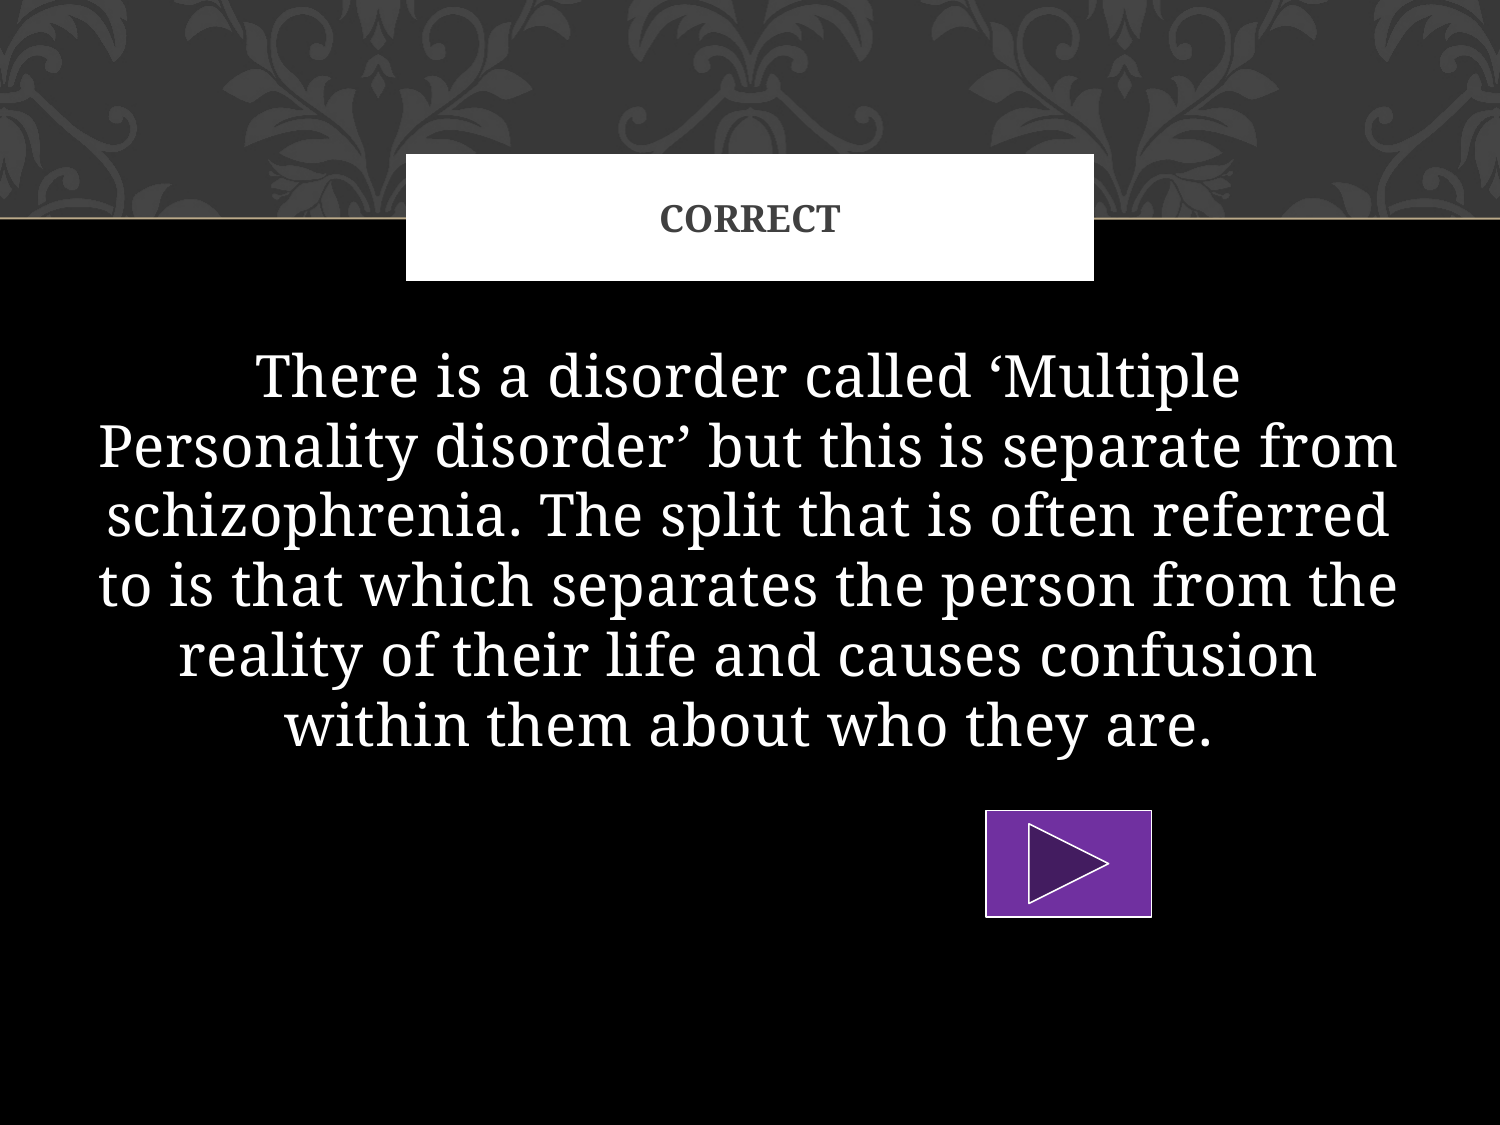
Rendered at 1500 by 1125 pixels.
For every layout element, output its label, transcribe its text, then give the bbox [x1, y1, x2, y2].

title Correct [406, 154, 1094, 281]
text_box [986, 810, 1152, 917]
list There is a disorder called ‘Multiple Personality disorder’ but this is separate from schizophrenia. The split that is often referred to is that which separates the person from the reality of their life and causes confusion within them about who they are. [75, 331, 1425, 1000]
